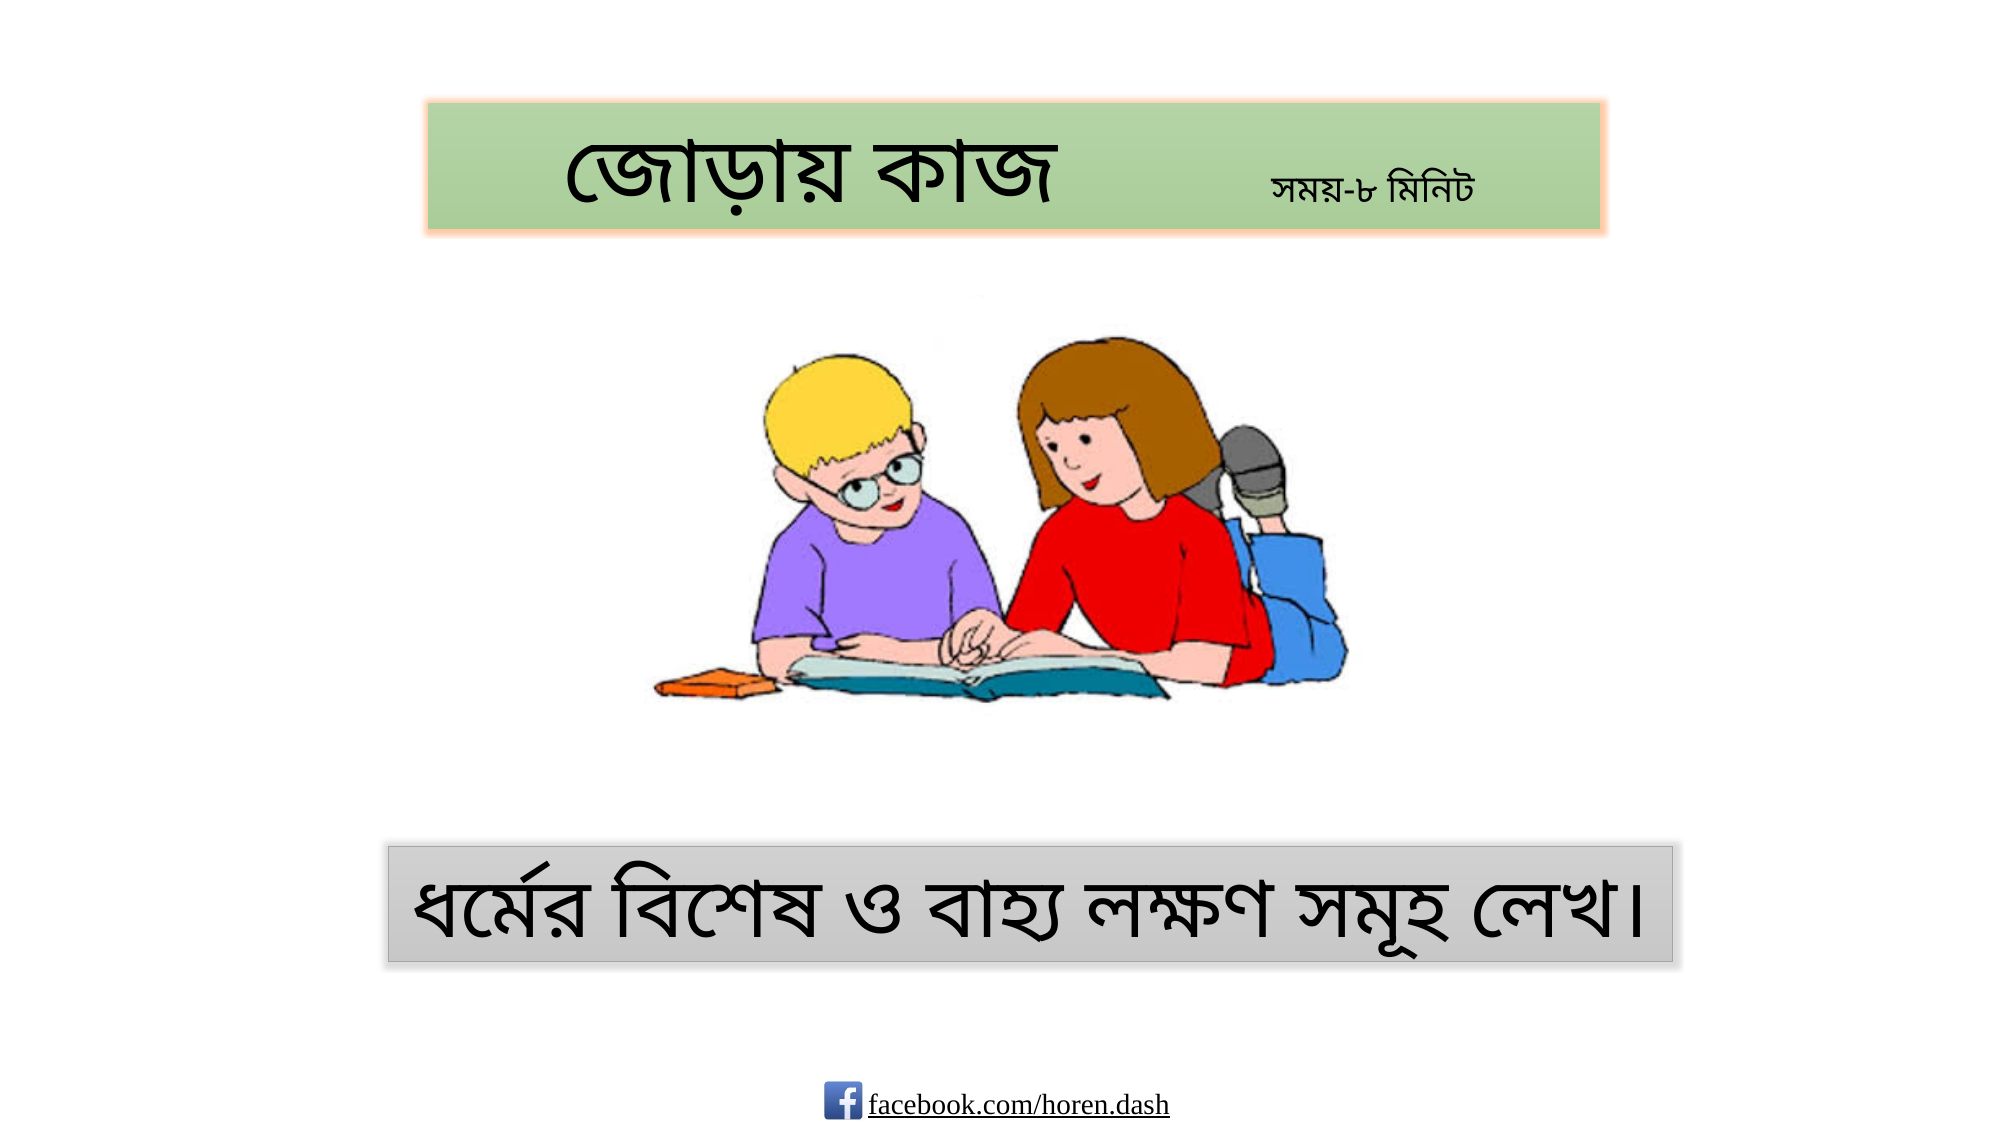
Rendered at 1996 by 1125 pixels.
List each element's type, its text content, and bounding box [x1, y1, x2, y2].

text_box ধর্মের বিশেষ ও বাহ্য লক্ষণ সমূহ লেখ। [388, 846, 1673, 962]
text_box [819, 1076, 1392, 1125]
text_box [428, 103, 1600, 800]
